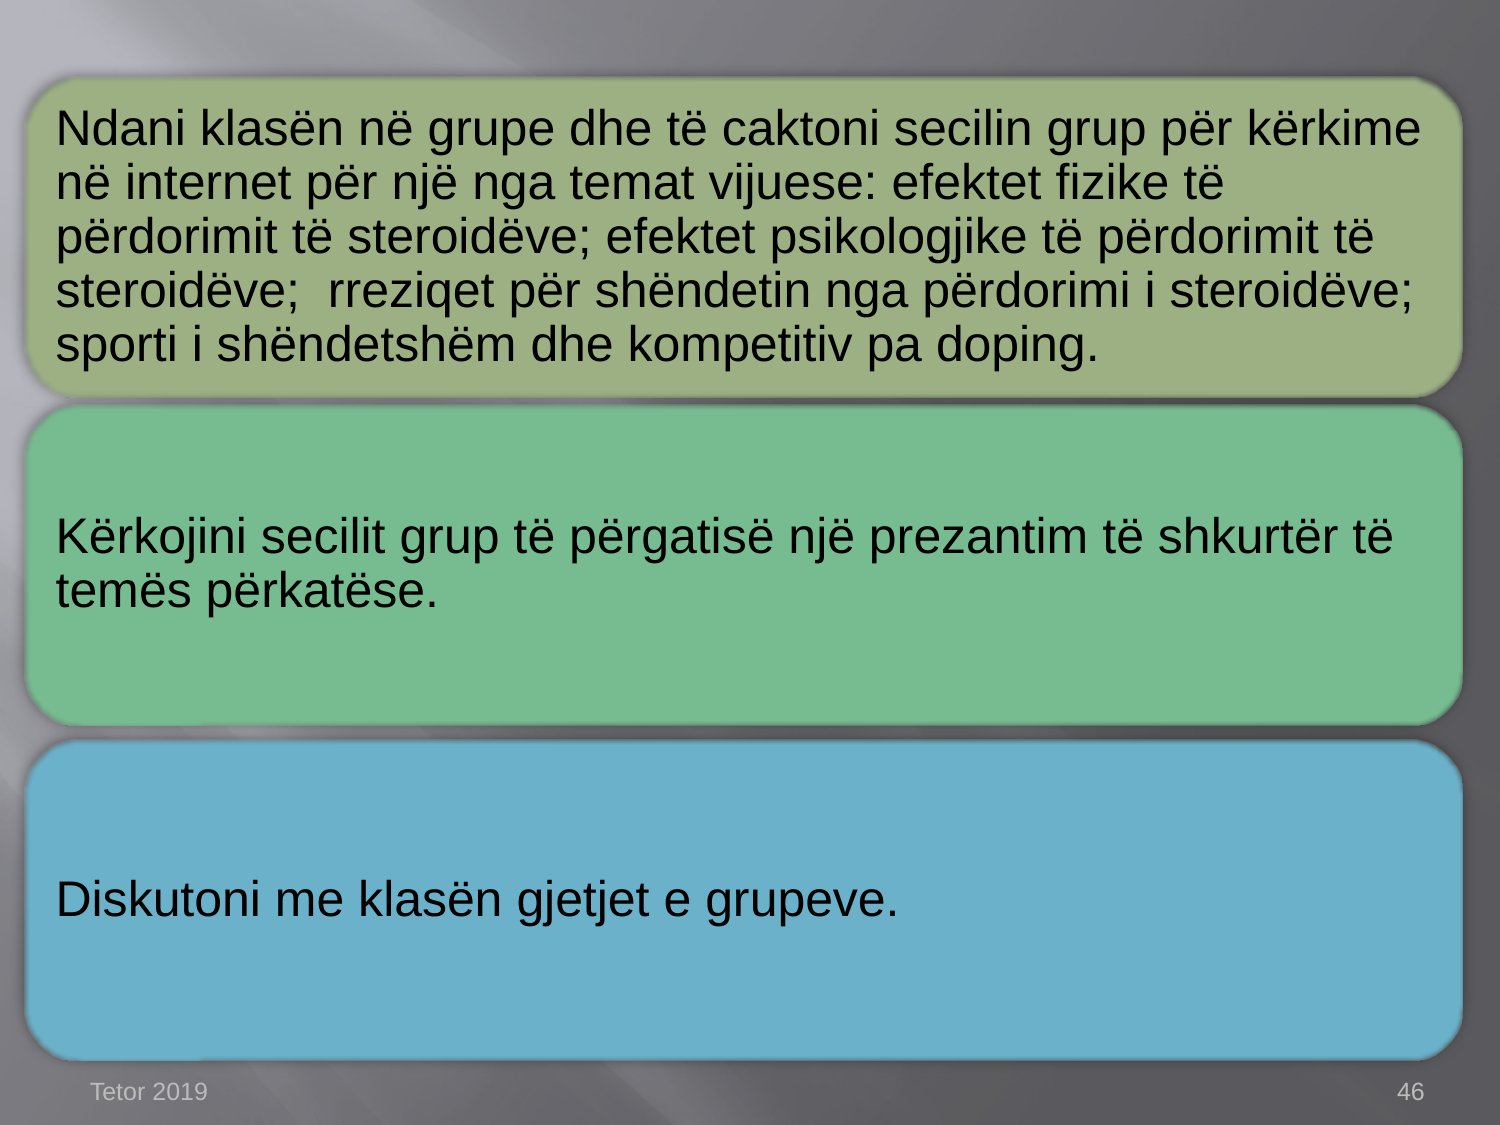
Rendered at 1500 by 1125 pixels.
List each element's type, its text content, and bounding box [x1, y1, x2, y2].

slide_number Tetor 2019 [75, 1072, 425, 1113]
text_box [28, 78, 1460, 1060]
slide_number 46 [1299, 1072, 1425, 1113]
